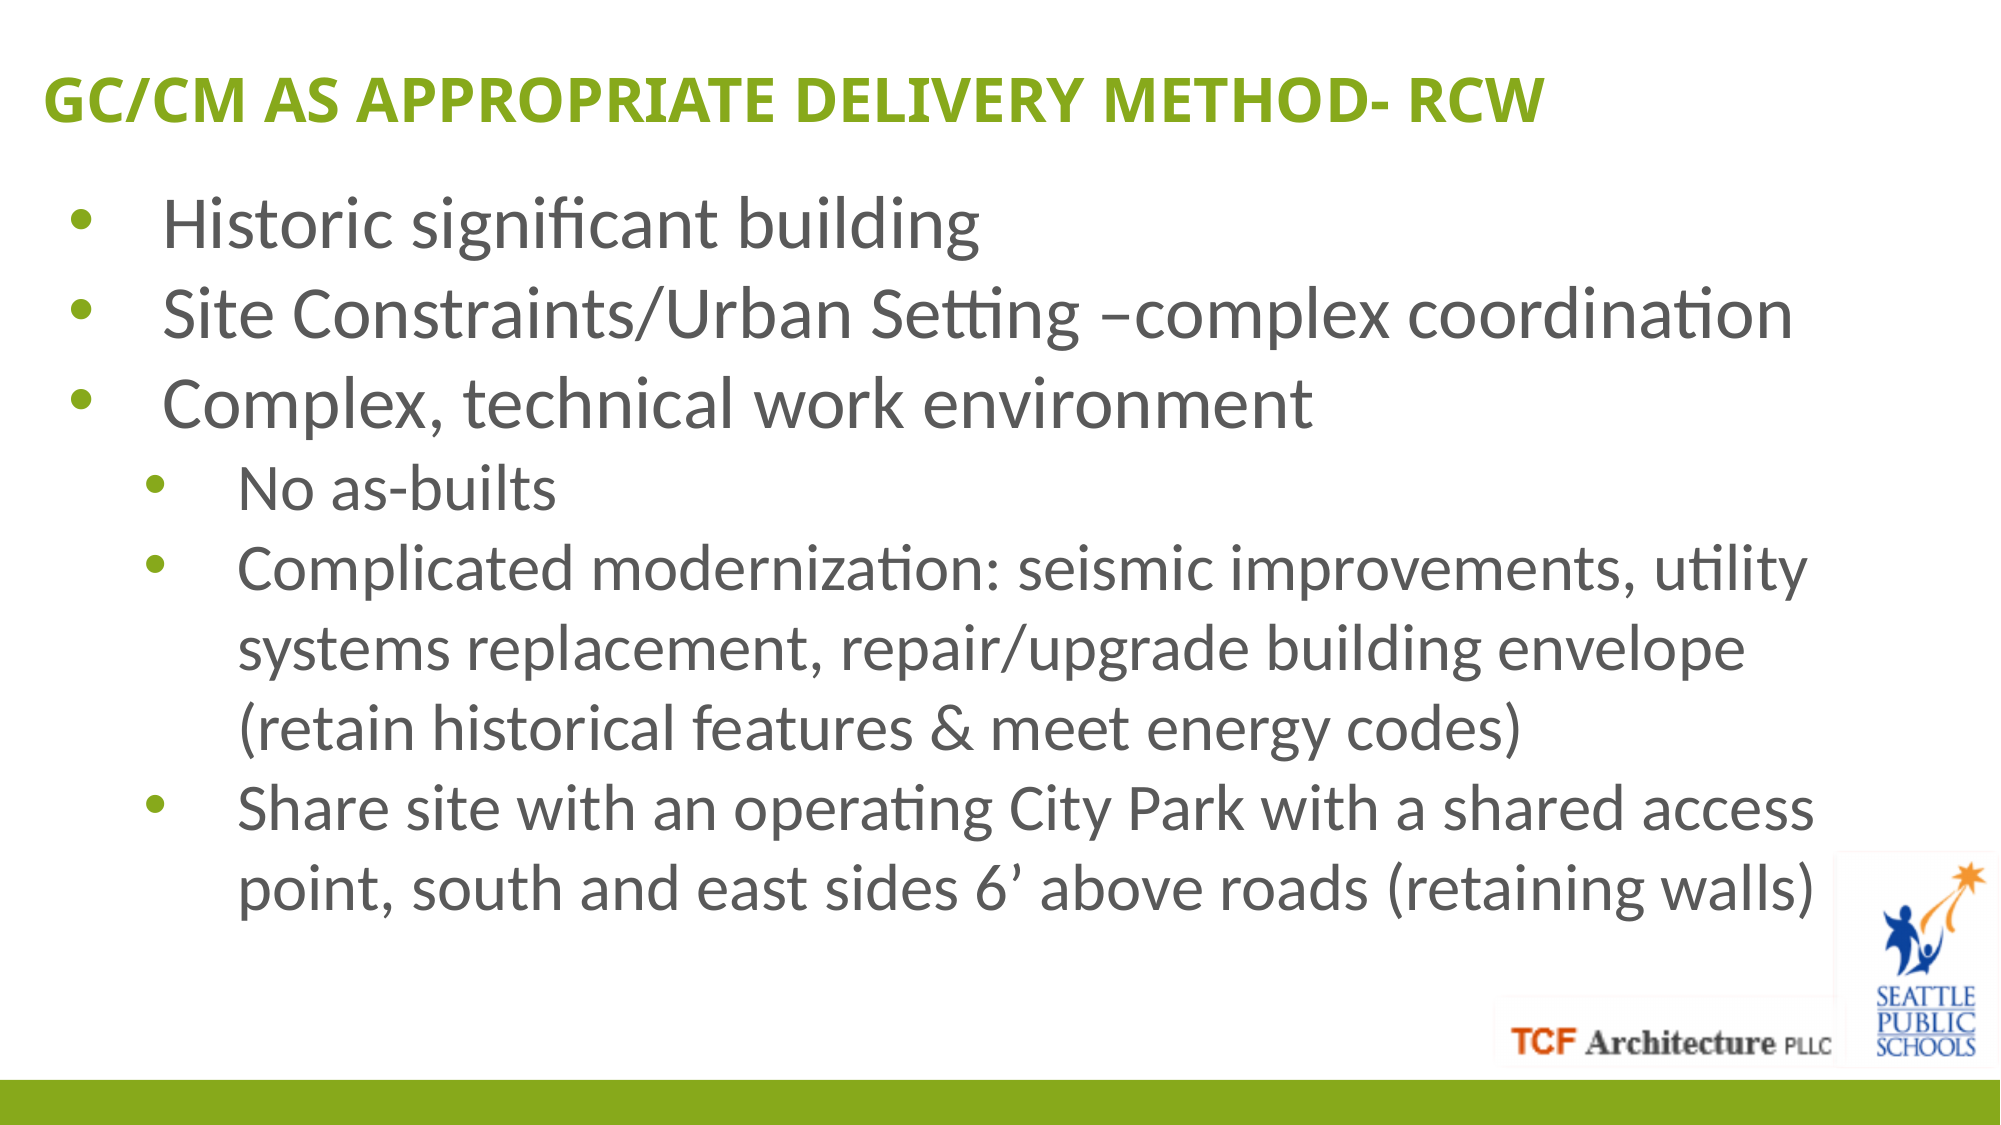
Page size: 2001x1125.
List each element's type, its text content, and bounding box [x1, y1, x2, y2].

text_box Historic significant building Site Constraints/Urban Setting –complex coordination Complex, technical work environment No as-builts Complicated modernization: seismic improvements, utility systems replacement, repair/upgrade building envelope (retain historical features & meet energy codes) Share site with an operating City Park with a shared access point, south and east sides 6’ above roads (retaining walls) [53, 166, 1848, 931]
picture [1491, 850, 2000, 1069]
title GC/CM as appropriate delivery method- RCW [27, 29, 1750, 144]
